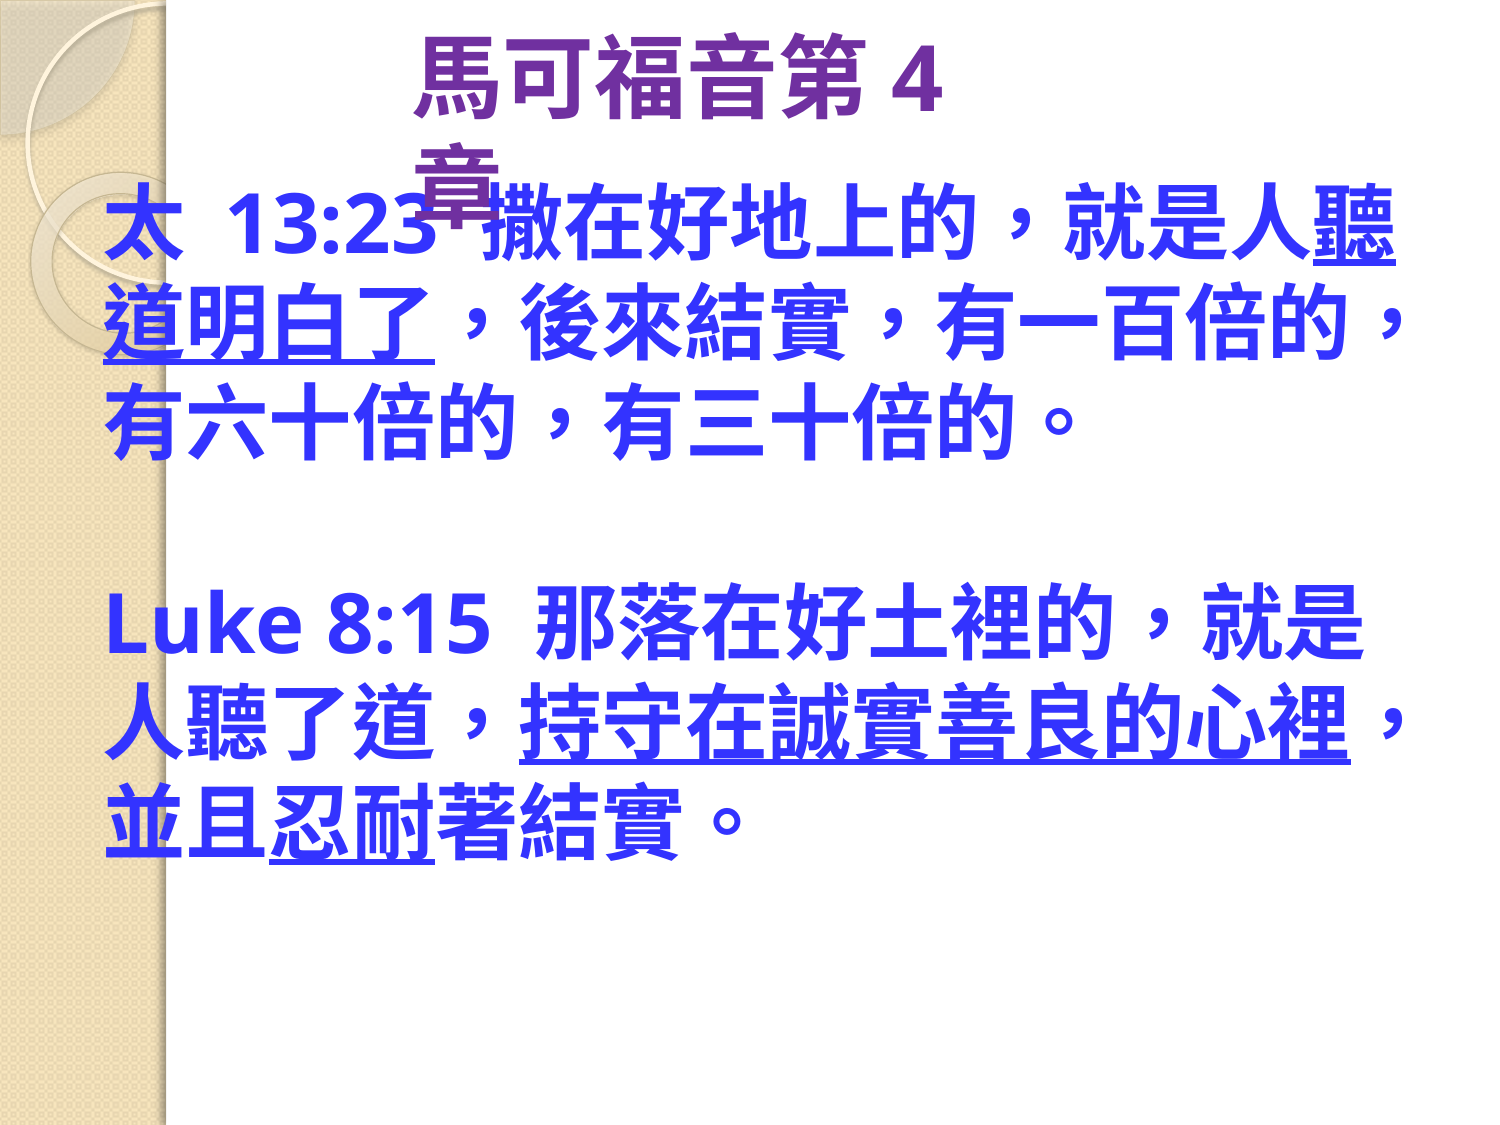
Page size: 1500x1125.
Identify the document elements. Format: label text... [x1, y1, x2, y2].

text_box 太 13:23 撒在好地上的，就是人聽道明白了，後來結實，有一百倍的，有六十倍的，有三十倍的。 Luke 8:15 那落在好土裡的，就是人聽了道，持守在誠實善良的心裡，並且忍耐著結實。 [87, 162, 1446, 905]
text_box 馬可福音第4章 [396, 12, 1072, 159]
